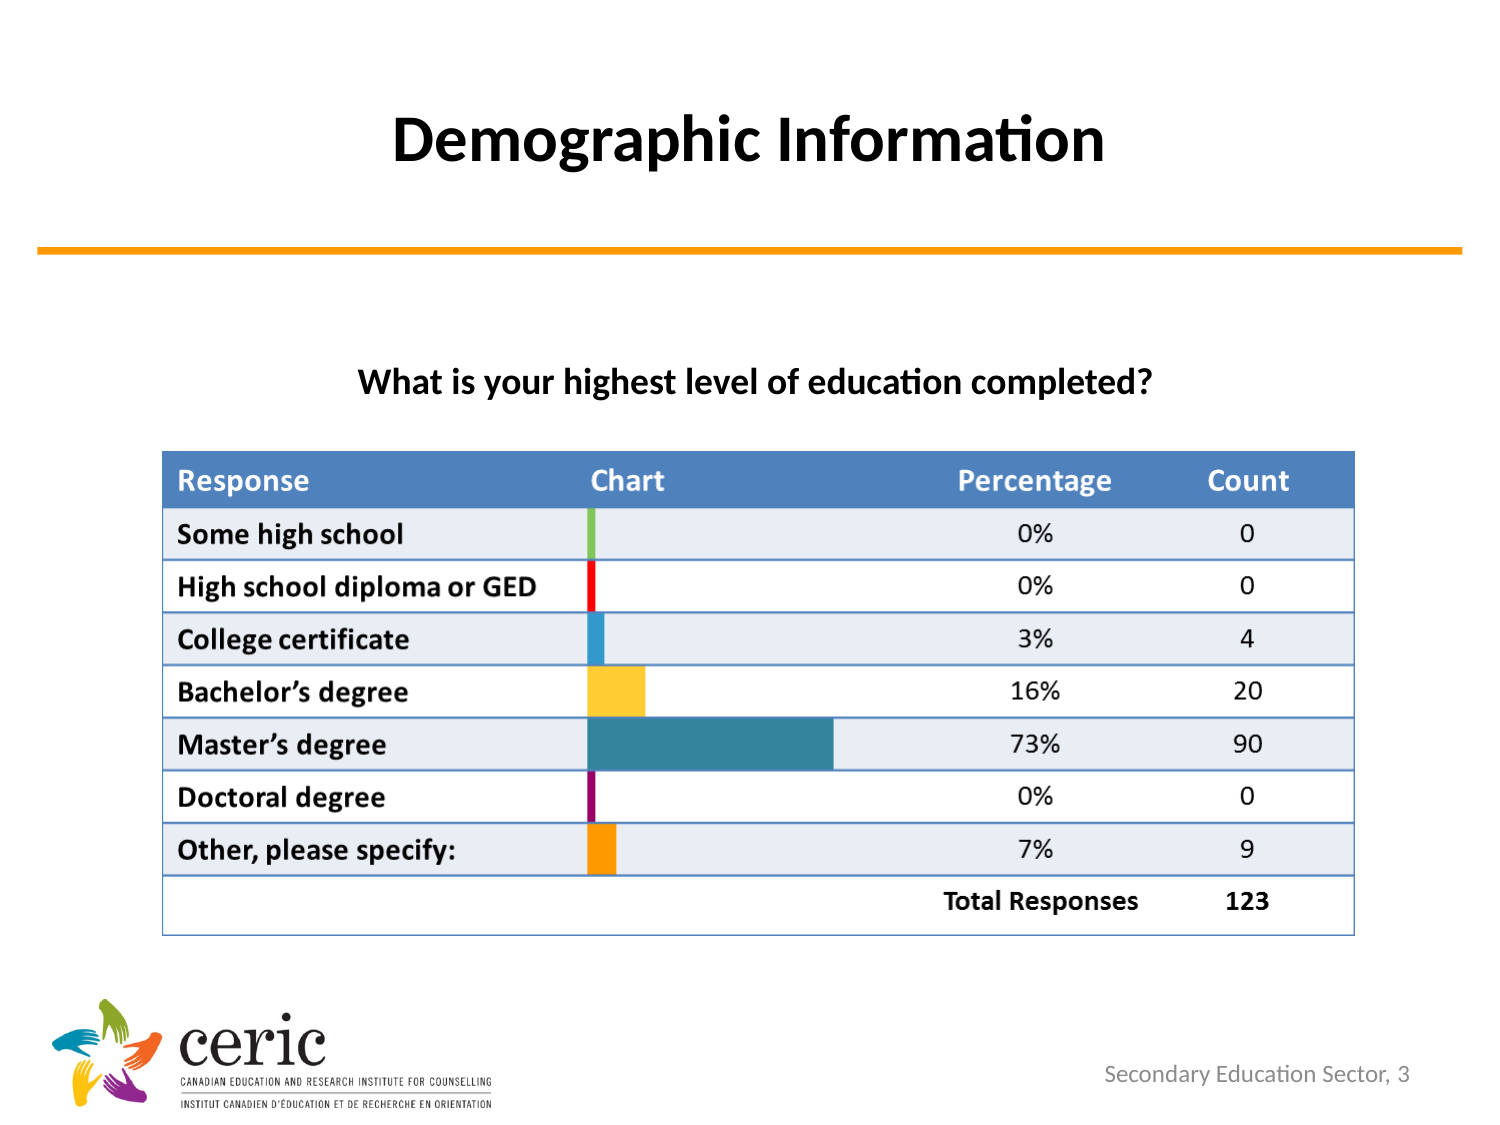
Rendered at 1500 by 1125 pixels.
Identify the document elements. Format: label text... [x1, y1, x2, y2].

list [162, 449, 1355, 937]
title Demographic Information [75, 87, 1425, 213]
picture [52, 999, 491, 1108]
slide_number Secondary Education Sector, 3 [1074, 1042, 1425, 1103]
text_box What is your highest level of education completed? [162, 349, 1350, 410]
